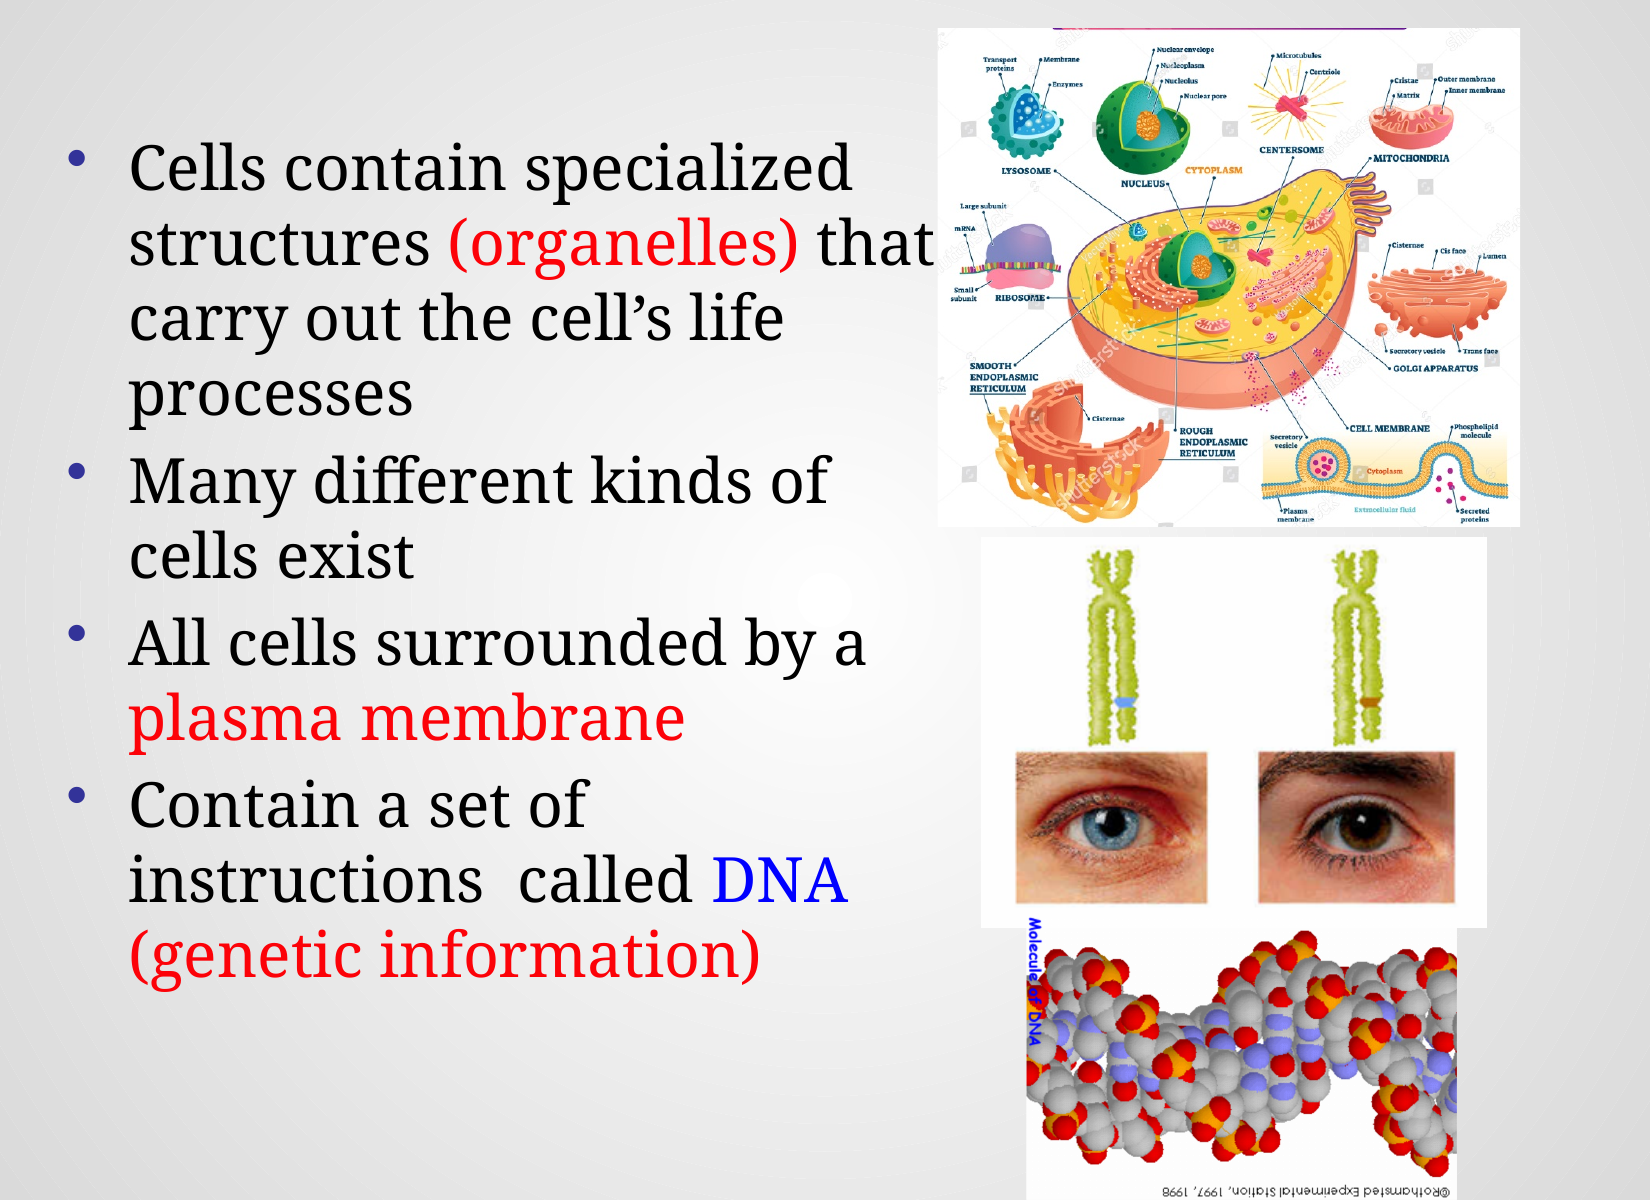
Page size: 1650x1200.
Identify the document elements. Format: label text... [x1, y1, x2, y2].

picture [937, 28, 1521, 527]
picture [981, 537, 1487, 1200]
text_box Cells contain specialized structures (organelles) that carry out the cell’s life processes Many different kinds of cells exist All cells surrounded by a plasma membrane Contain a set of instructions called DNA (genetic information) [49, 120, 963, 999]
